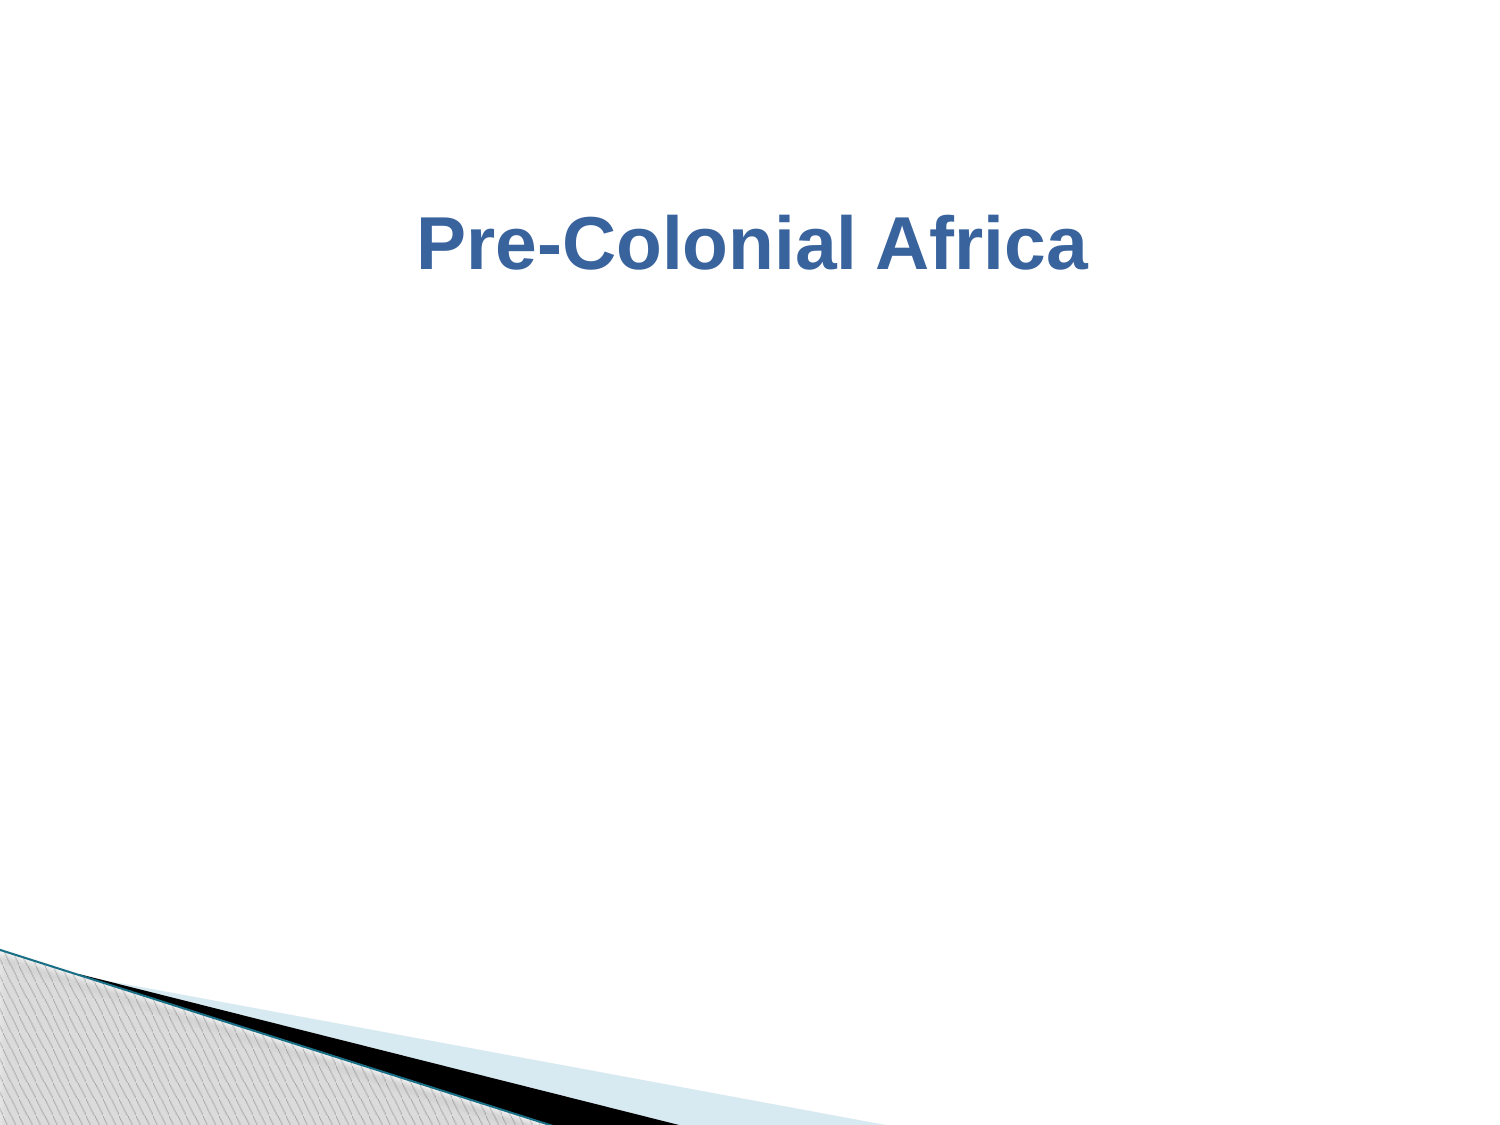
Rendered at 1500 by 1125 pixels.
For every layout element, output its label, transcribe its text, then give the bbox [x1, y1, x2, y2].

text_box Pre-Colonial Africa [401, 187, 1104, 293]
